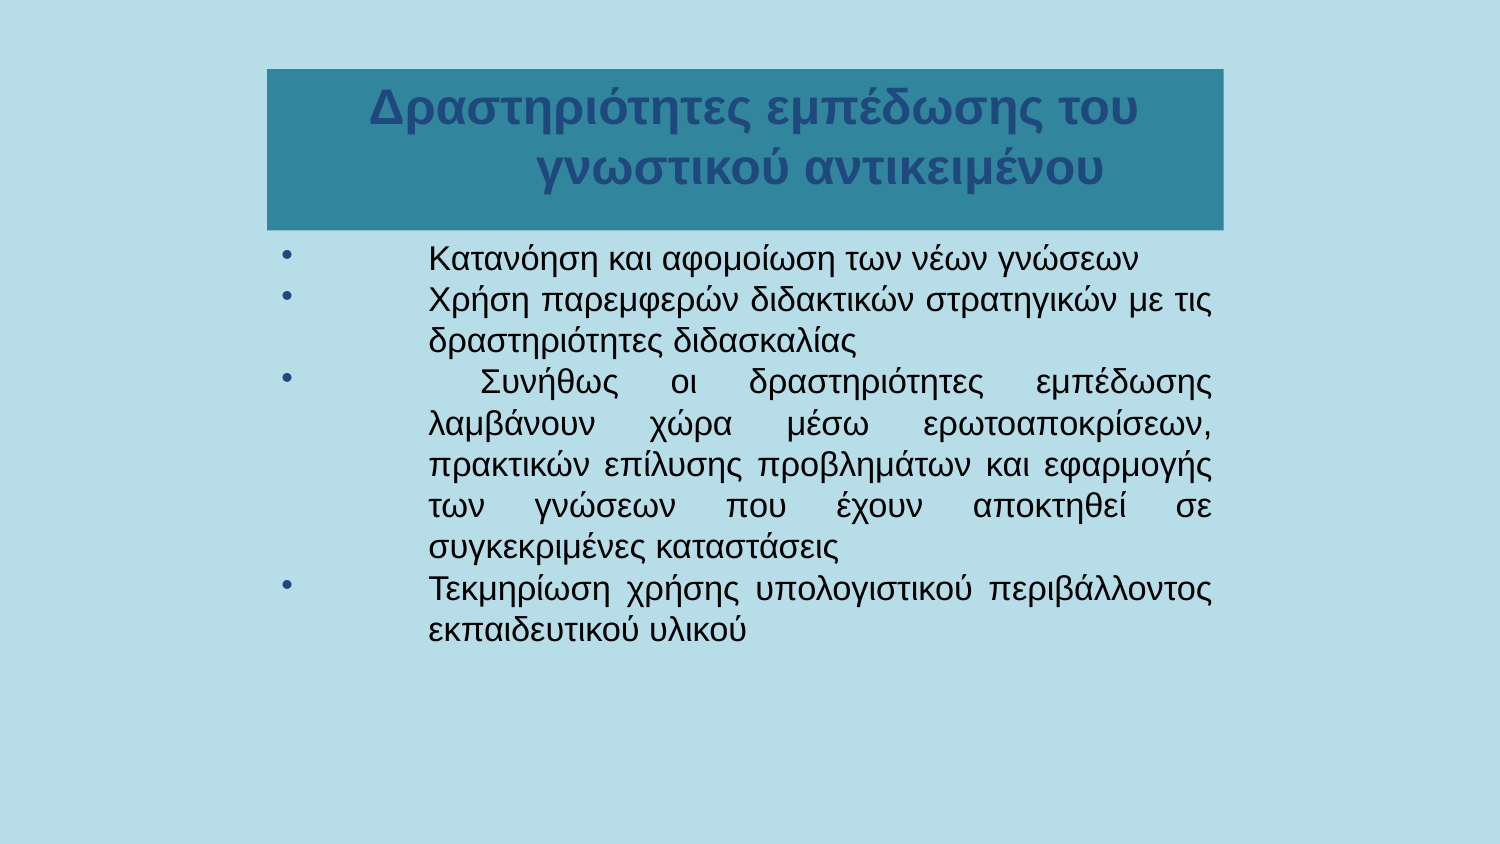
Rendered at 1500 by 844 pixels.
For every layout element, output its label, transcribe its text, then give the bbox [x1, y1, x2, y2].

text_box Δραστηριότητες εμπέδωσης του γνωστικού αντικειμένου Κατανόηση και αφομοίωση των νέων γνώσεων Χρήση παρεμφερών διδακτικών στρατηγικών με τις δραστηριότητες διδασκαλίας Συνήθως οι δραστηριότητες εμπέδωσης λαμβάνουν χώρα μέσω ερωτοαποκρίσεων, πρακτικών επίλυσης προβλημάτων και εφαρμογής των γνώσεων που έχουν αποκτηθεί σε συγκεκριμένες καταστάσεις Τεκμηρίωση χρήσης υπολογιστικού περιβάλλοντος εκπαιδευτικού υλικού [267, 69, 1224, 231]
text_box [243, 248, 1257, 805]
